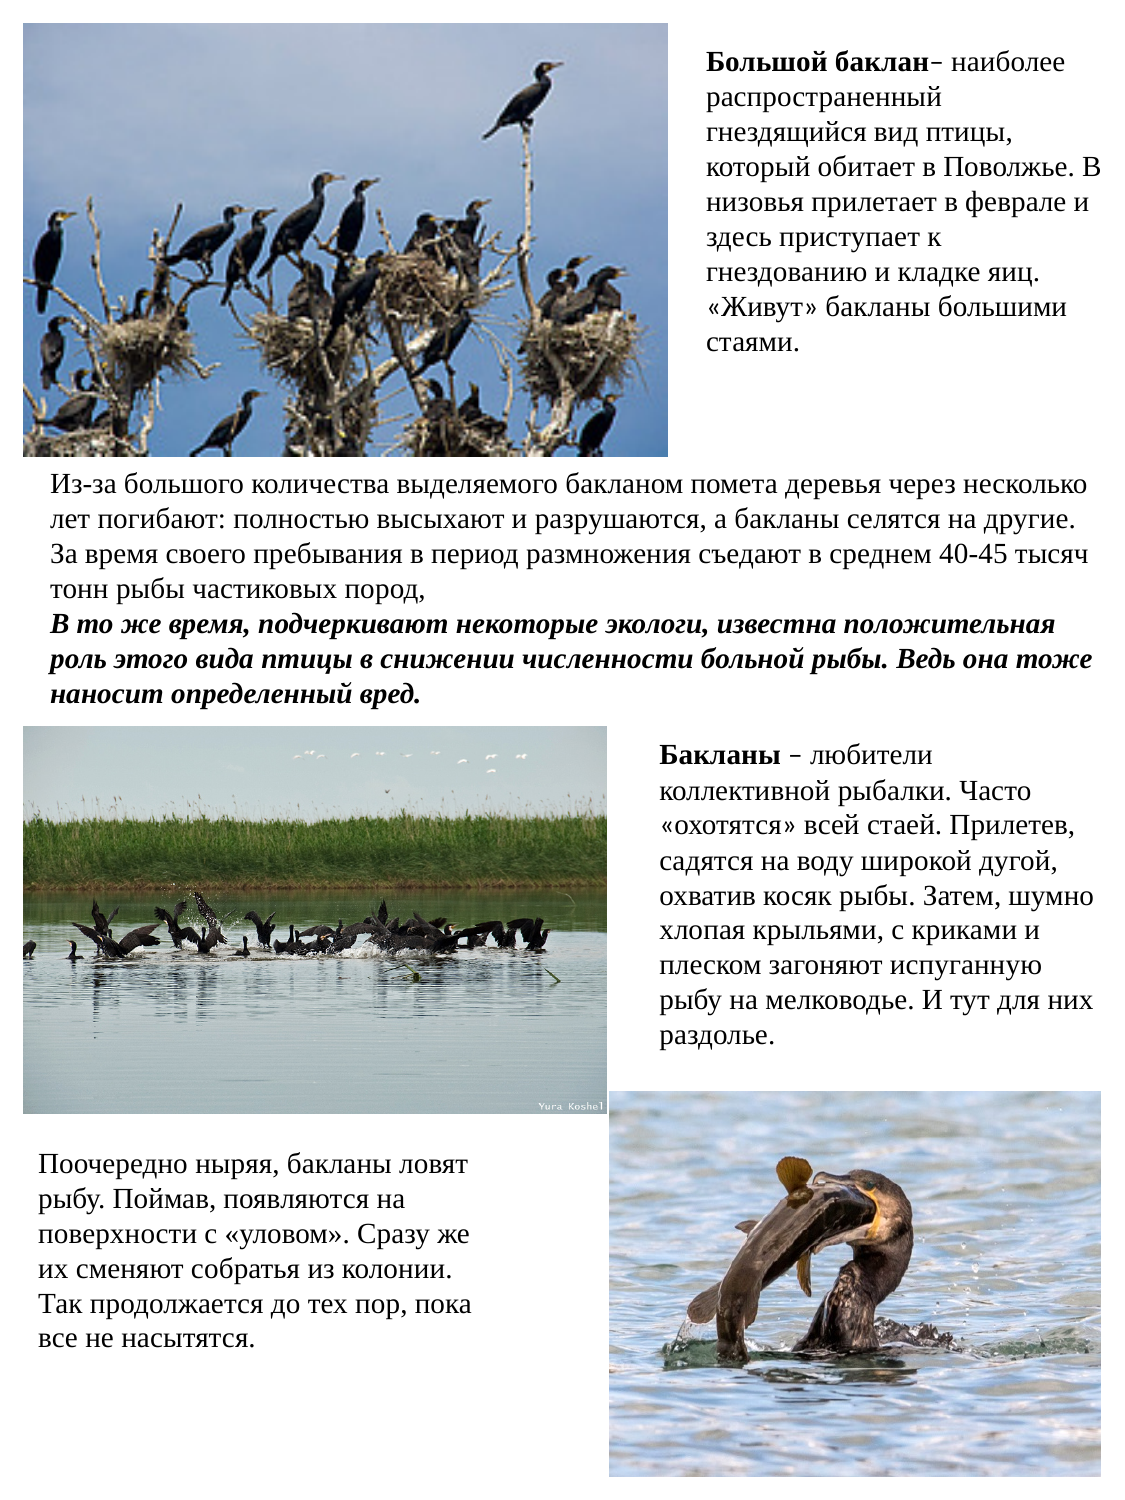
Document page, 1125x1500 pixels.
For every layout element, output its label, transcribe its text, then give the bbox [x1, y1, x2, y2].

text_box Большой баклан– наиболее распространенный гнездящийся вид птицы, который обитает в Поволжье. В низовья прилетает в феврале и здесь приступает к гнездованию и кладке яиц. «Живут» бакланы большими стаями. [691, 35, 1125, 365]
picture [23, 726, 607, 1114]
picture [609, 1091, 1101, 1477]
picture [23, 23, 669, 458]
text_box Бакланы – любители коллективной рыбалки. Часто «охотятся» всей стаей. Прилетев, садятся на воду широкой дугой, охватив косяк рыбы. Затем, шумно хлопая крыльями, с криками и плеском загоняют испуганную рыбу на мелководье. И тут для них раздолье. [644, 728, 1125, 1058]
text_box Поочередно ныряя, бакланы ловят рыбу. Поймав, появляются на поверхности с «уловом». Сразу же их сменяют собратья из колонии. Так продолжается до тех пор, пока все не насытятся. [23, 1136, 516, 1362]
text_box Из-за большого количества выделяемого бакланом помета деревья через несколько лет погибают: полностью высыхают и разрушаются, а бакланы селятся на другие. За время своего пребывания в период размножения съедают в среднем 40-45 тысяч тонн рыбы частиковых пород, В то же время, подчеркивают некоторые экологи, известна положительная роль этого вида птицы в снижении численности больной рыбы. Ведь она тоже наносит определенный вред. [35, 456, 1125, 717]
